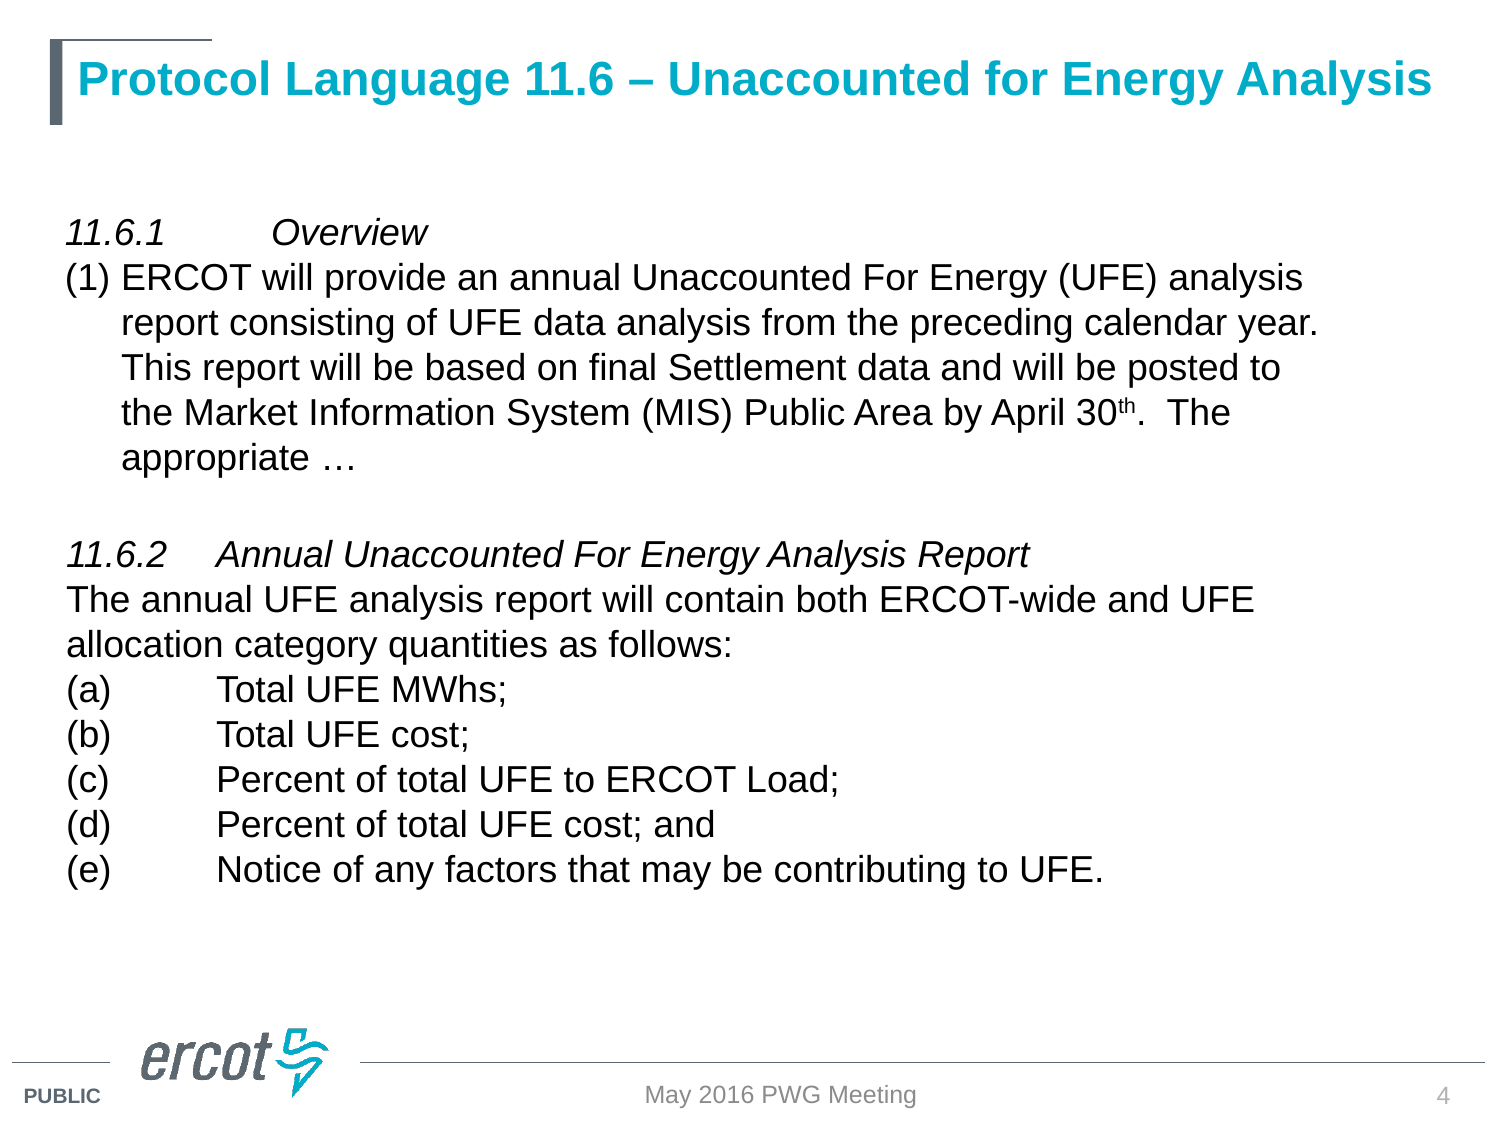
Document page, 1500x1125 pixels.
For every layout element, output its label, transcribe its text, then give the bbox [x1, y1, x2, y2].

title Protocol Language 11.6 – Unaccounted for Energy Analysis [62, 39, 1450, 125]
footer May 2016 PWG Meeting [450, 1074, 1113, 1113]
list 11.6.1 Overview (1) ERCOT will provide an annual Unaccounted For Energy (UFE) analysis report consisting of UFE data analysis from the preceding calendar year. This report will be based on final Settlement data and will be posted to the Market Information System (MIS) Public Area by April 30th. The appropriate … [50, 200, 1350, 853]
text_box 11.6.2 Annual Unaccounted For Energy Analysis Report The annual UFE analysis report will contain both ERCOT-wide and UFE allocation category quantities as follows: (a) Total UFE MWhs; (b) Total UFE cost; (c) Percent of total UFE to ERCOT Load; (d) Percent of total UFE cost; and (e) Notice of any factors that may be contributing to UFE. [51, 522, 1277, 898]
picture [137, 1024, 332, 1100]
slide_number 4 [1400, 1076, 1488, 1113]
